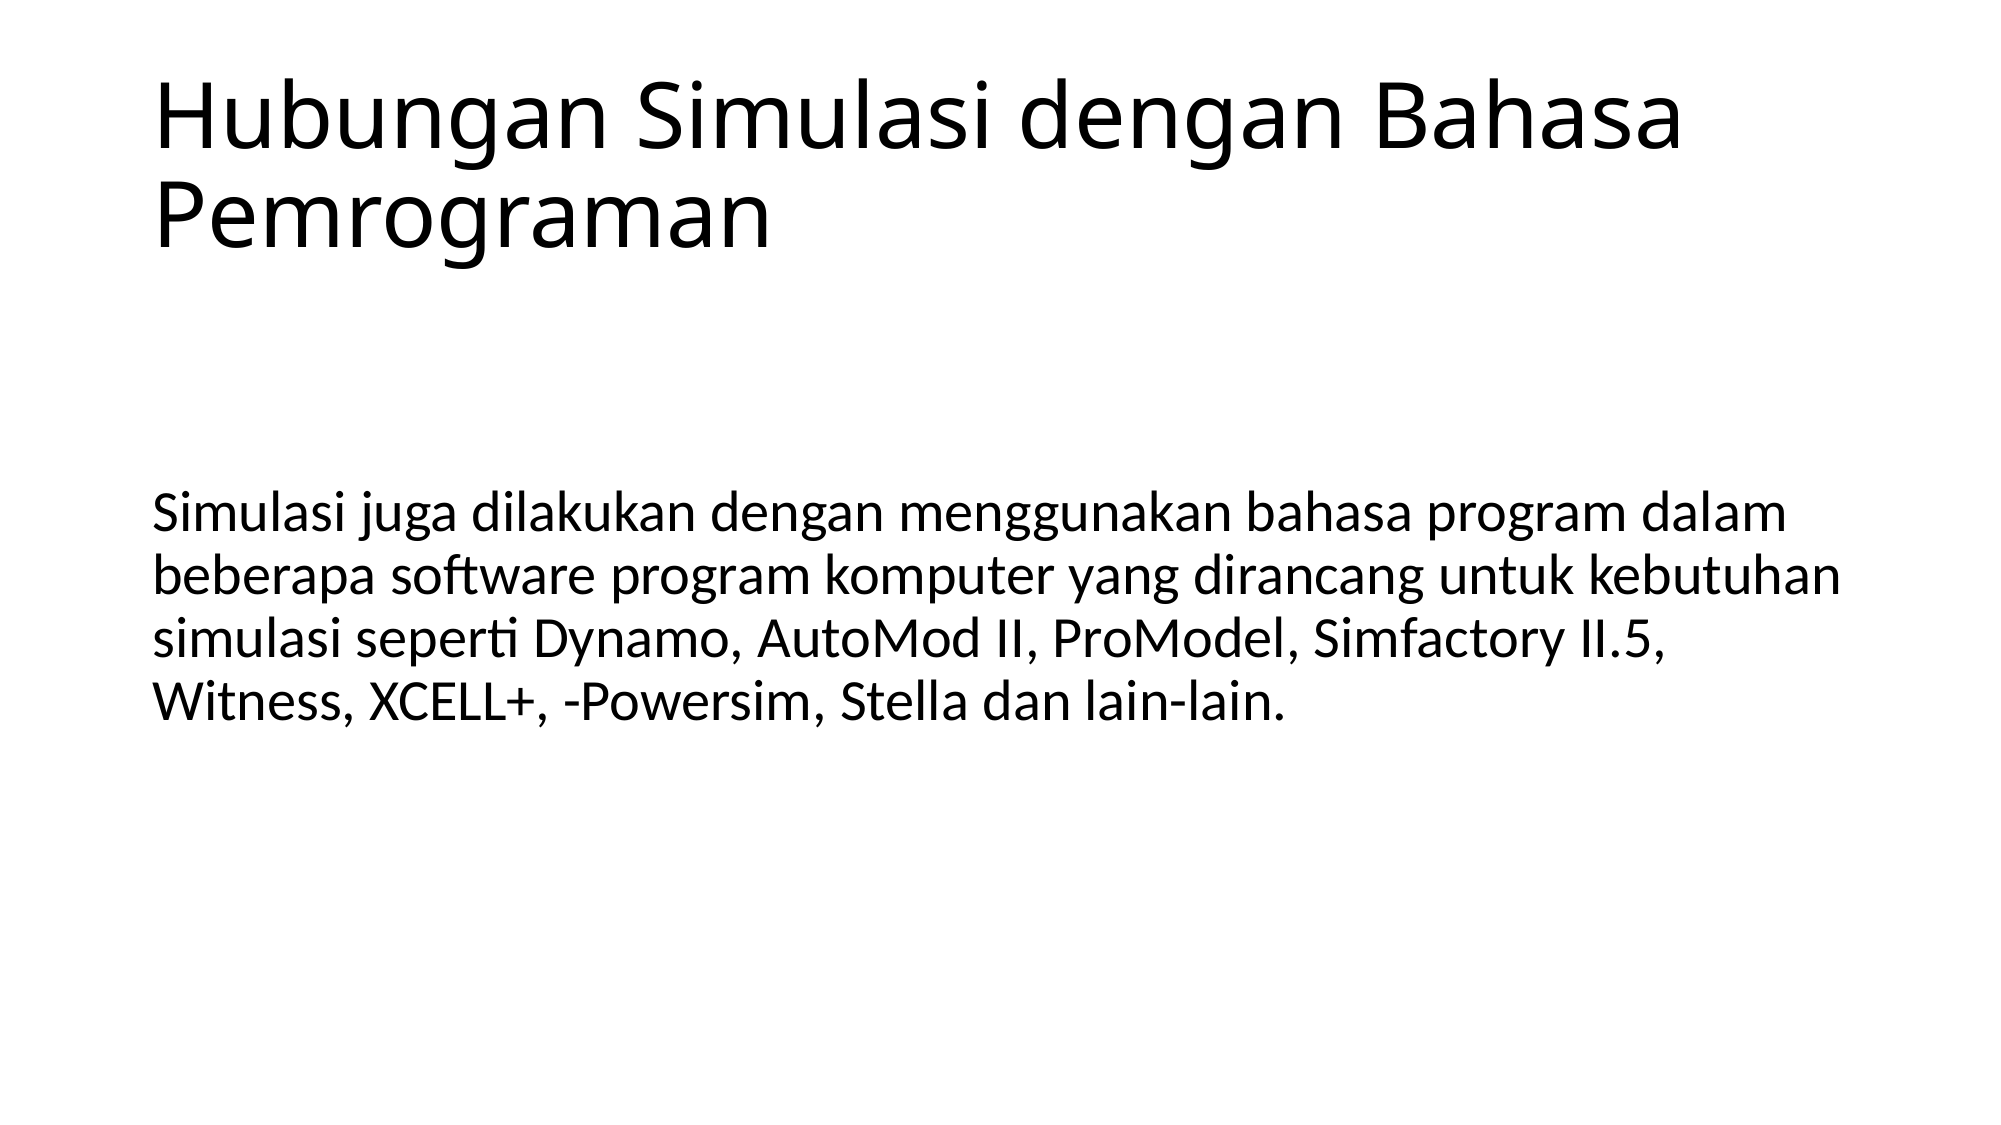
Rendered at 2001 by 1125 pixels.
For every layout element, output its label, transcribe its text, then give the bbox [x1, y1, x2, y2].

list Simulasi juga dilakukan dengan menggunakan bahasa program dalam beberapa software program komputer yang dirancang untuk kebutuhan simulasi seperti Dynamo, AutoMod II, ProModel, Simfactory II.5, Witness, XCELL+, -Powersim, Stella dan lain-lain. [137, 299, 1863, 1014]
title Hubungan Simulasi dengan Bahasa Pemrograman [137, 59, 1863, 278]
